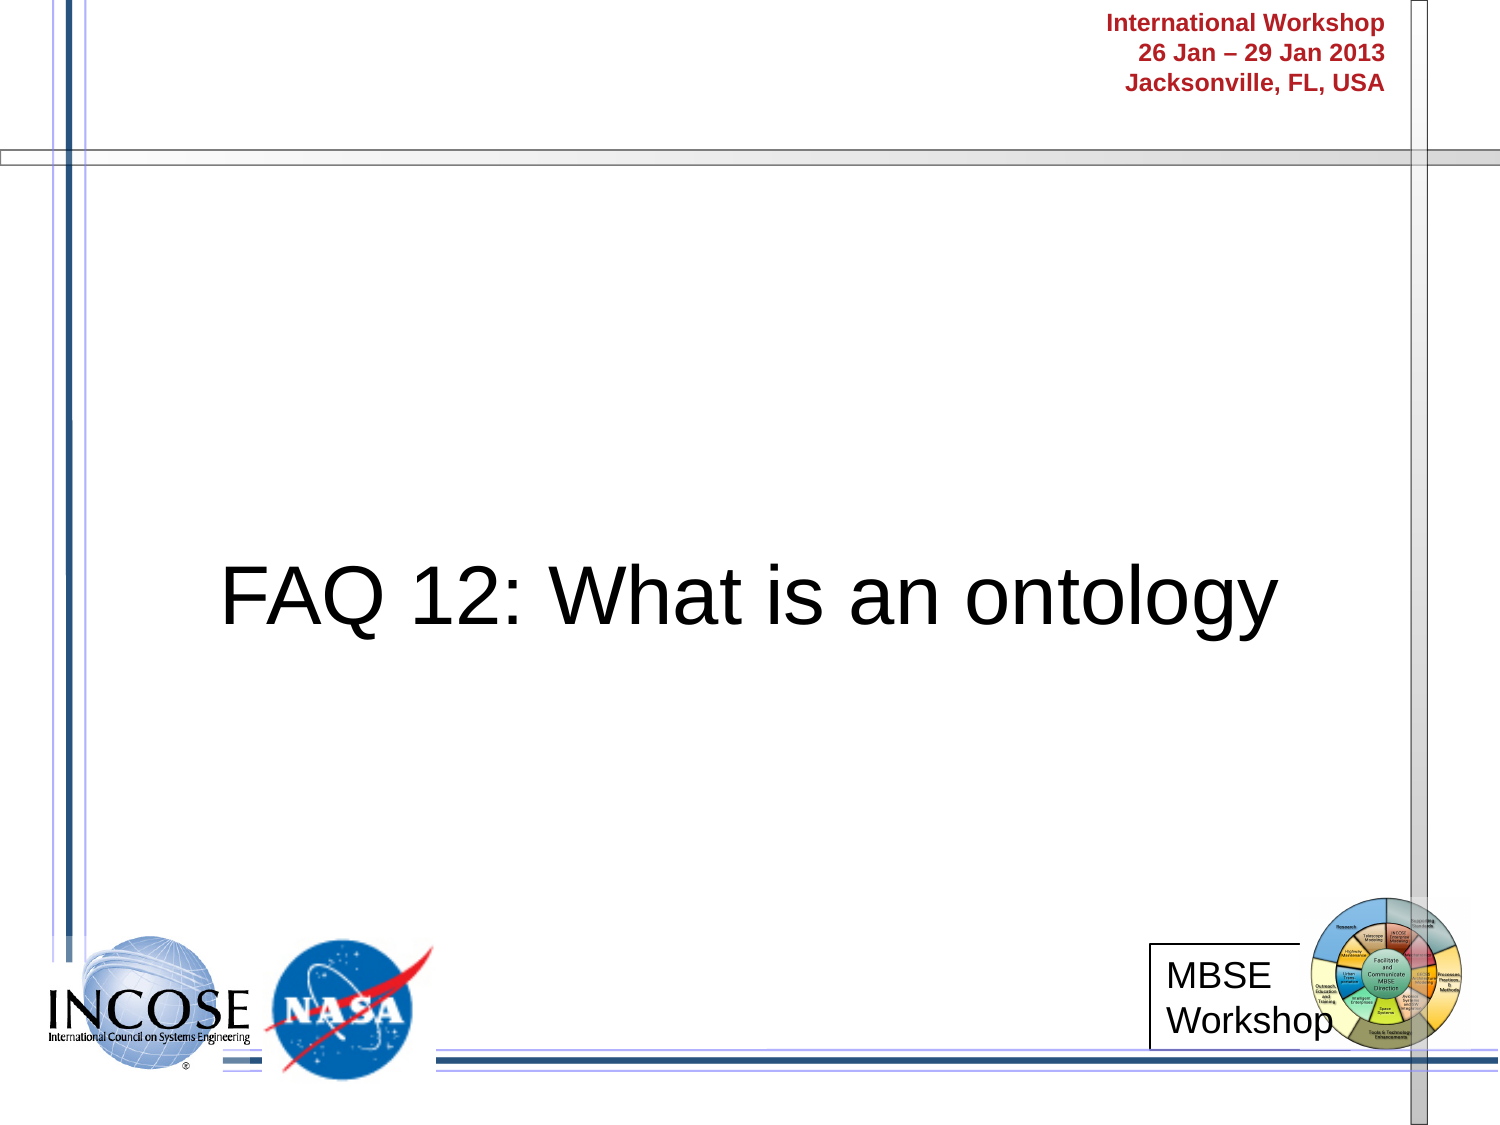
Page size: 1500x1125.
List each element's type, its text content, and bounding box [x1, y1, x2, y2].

picture [262, 937, 436, 1084]
title FAQ 12: What is an ontology [87, 537, 1413, 644]
picture [48, 936, 250, 1071]
